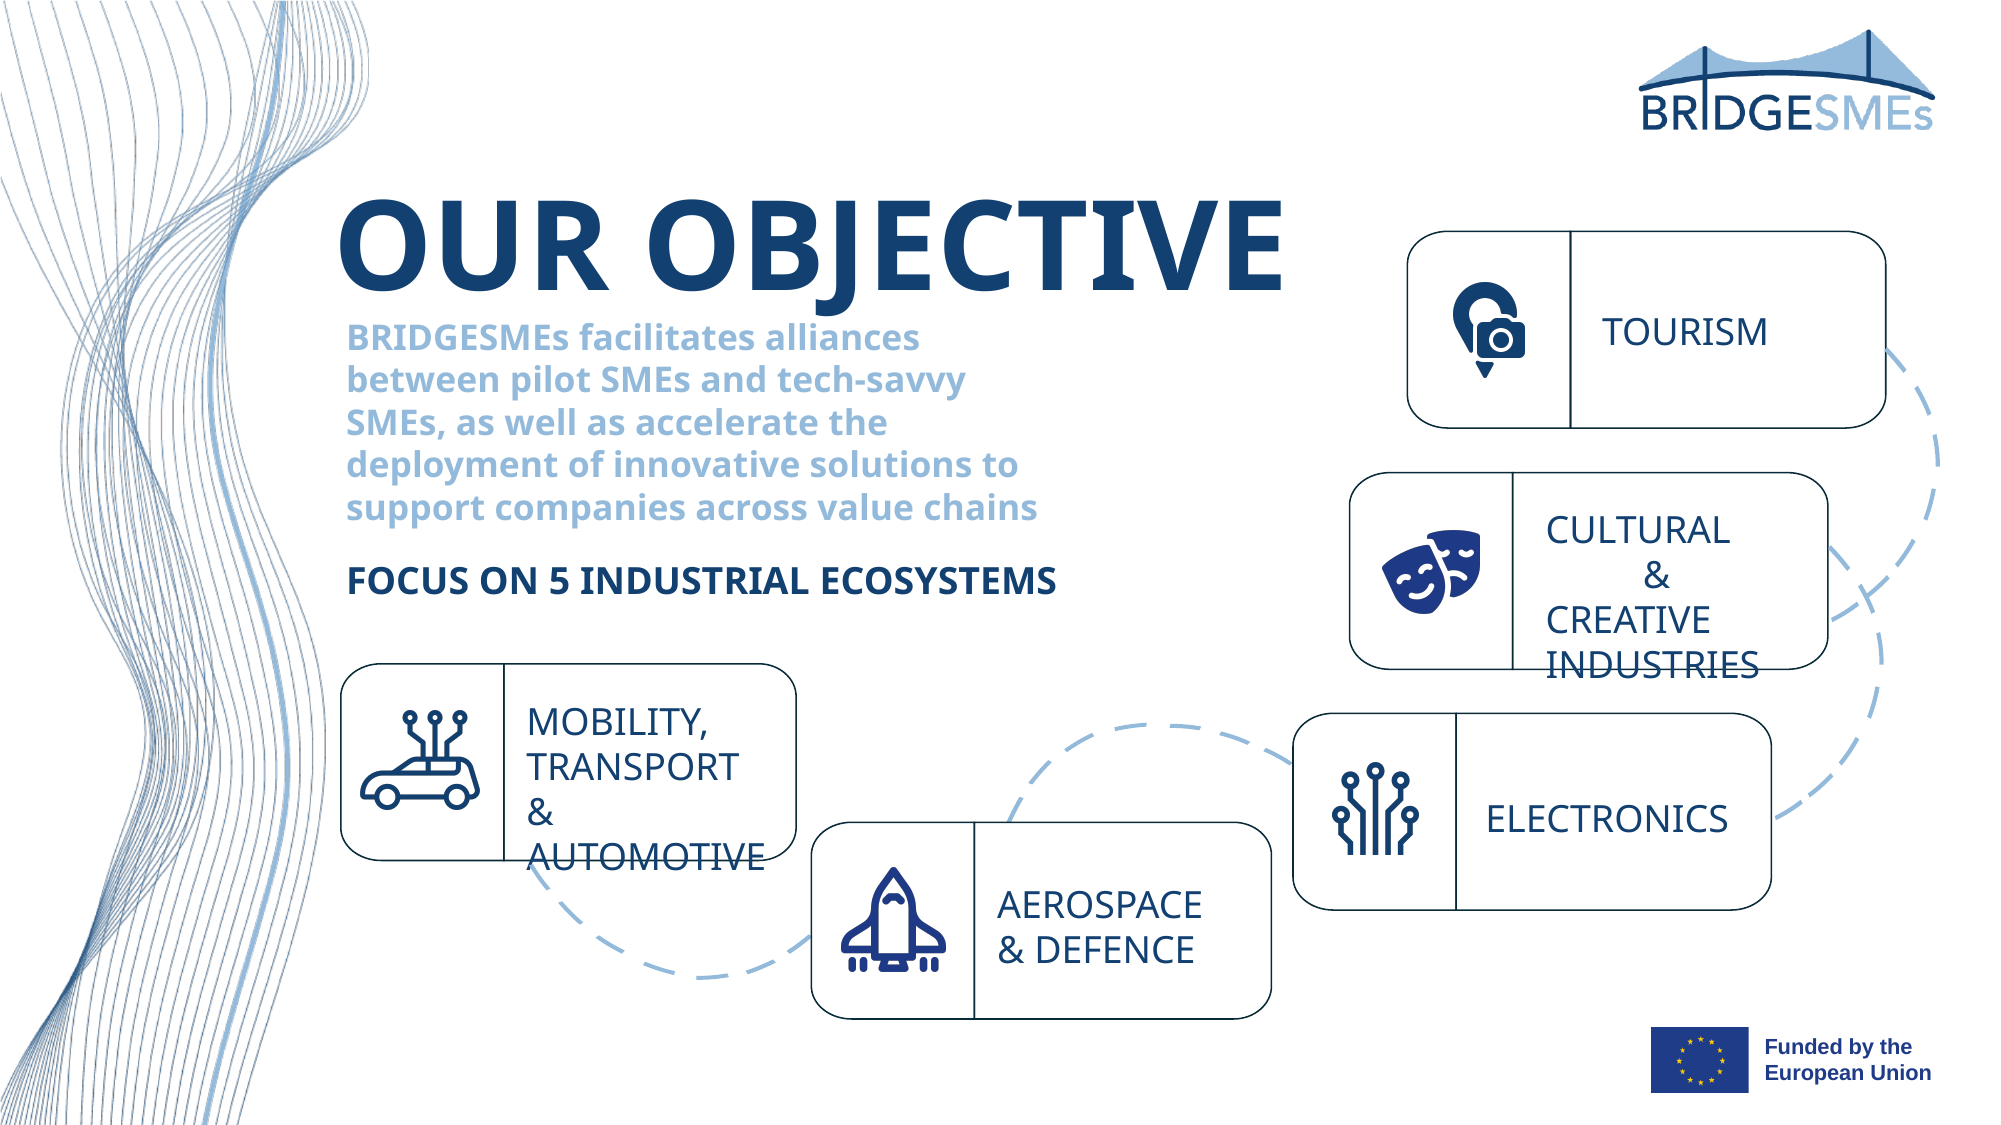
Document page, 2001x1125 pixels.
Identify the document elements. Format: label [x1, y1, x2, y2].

picture [359, 709, 481, 811]
text_box [1836, 357, 1950, 626]
text_box [1084, 625, 1202, 821]
text_box [340, 663, 797, 861]
picture [1381, 530, 1481, 614]
picture [1452, 281, 1526, 378]
picture [840, 866, 947, 973]
text_box [1292, 712, 1772, 911]
text_box [1348, 472, 1829, 670]
text_box [1650, 1024, 1950, 1094]
text_box [1406, 230, 1887, 429]
text_box [606, 789, 724, 1068]
text_box [318, 157, 1356, 612]
picture [1611, 18, 1962, 160]
text_box [810, 821, 1272, 1020]
text_box [1780, 555, 1893, 824]
picture [0, 2, 748, 1124]
